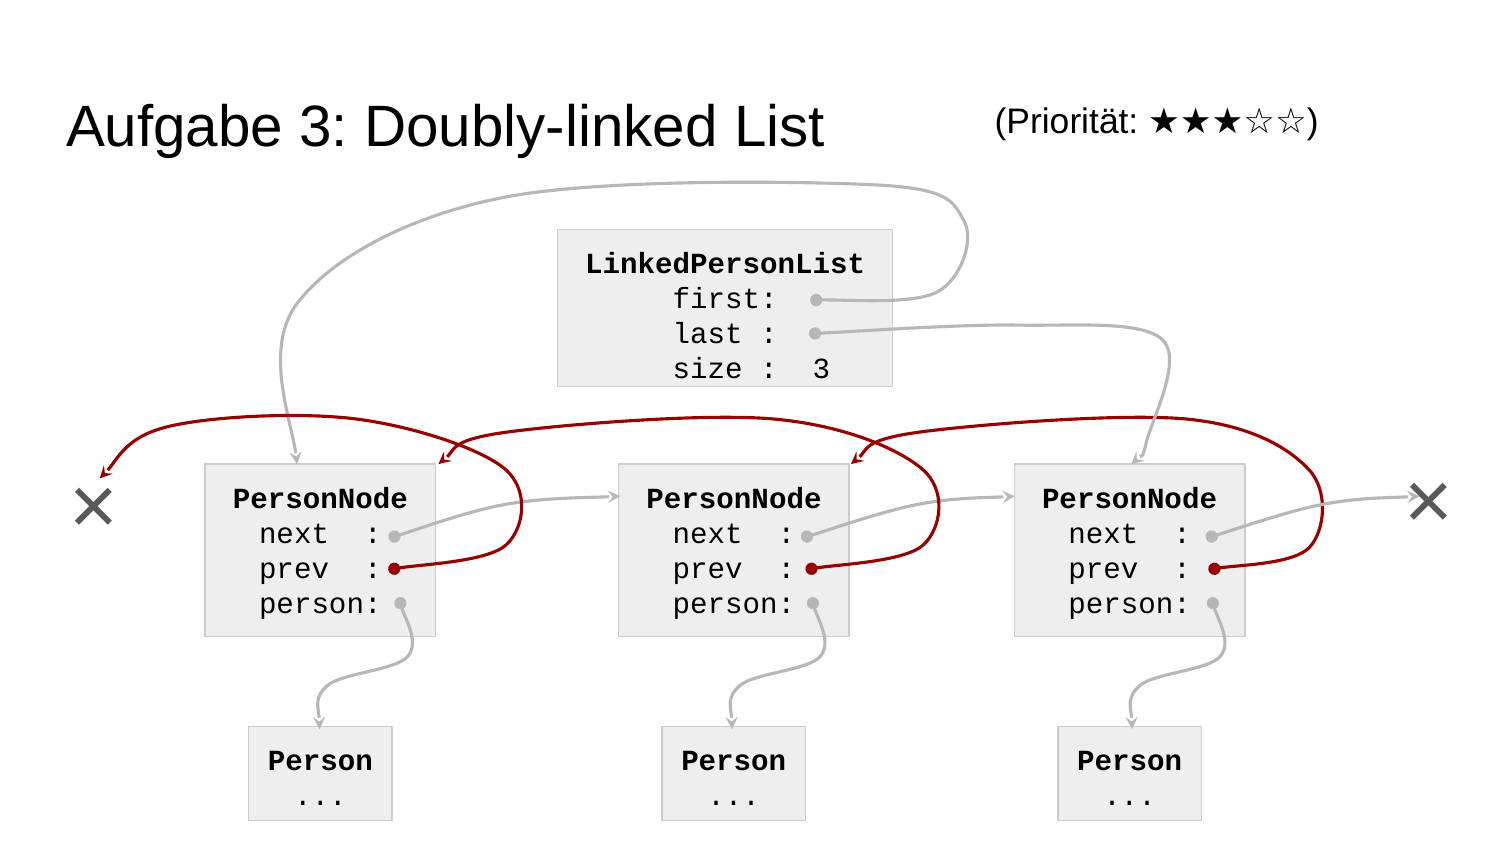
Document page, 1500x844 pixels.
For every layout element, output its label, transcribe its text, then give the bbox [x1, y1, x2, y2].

text_box [1205, 490, 1420, 543]
text_box [99, 415, 522, 575]
text_box × [1389, 430, 1460, 511]
text_box [280, 182, 968, 429]
text_box Aufgabe 3: Doubly-linked List [51, 72, 1449, 167]
text_box LinkedPersonList first: last : size : 3 [557, 301, 893, 387]
text_box PersonNode next : prev : person: [1014, 512, 1245, 637]
text_box [725, 597, 826, 730]
text_box [1125, 597, 1226, 730]
text_box [939, 498, 982, 511]
text_box [522, 498, 577, 514]
text_box [312, 597, 413, 730]
text_box (Priorität: ★★★☆☆) [979, 83, 1472, 156]
text_box Person ... [1057, 726, 1202, 821]
text_box PersonNode next : prev : person: [618, 515, 850, 637]
text_box [850, 417, 1323, 575]
text_box Person ... [662, 726, 806, 821]
text_box Person ... [248, 726, 393, 821]
text_box [808, 324, 1170, 465]
text_box × [54, 436, 125, 517]
text_box [459, 417, 940, 575]
text_box PersonNode next : prev : person: [205, 511, 436, 637]
